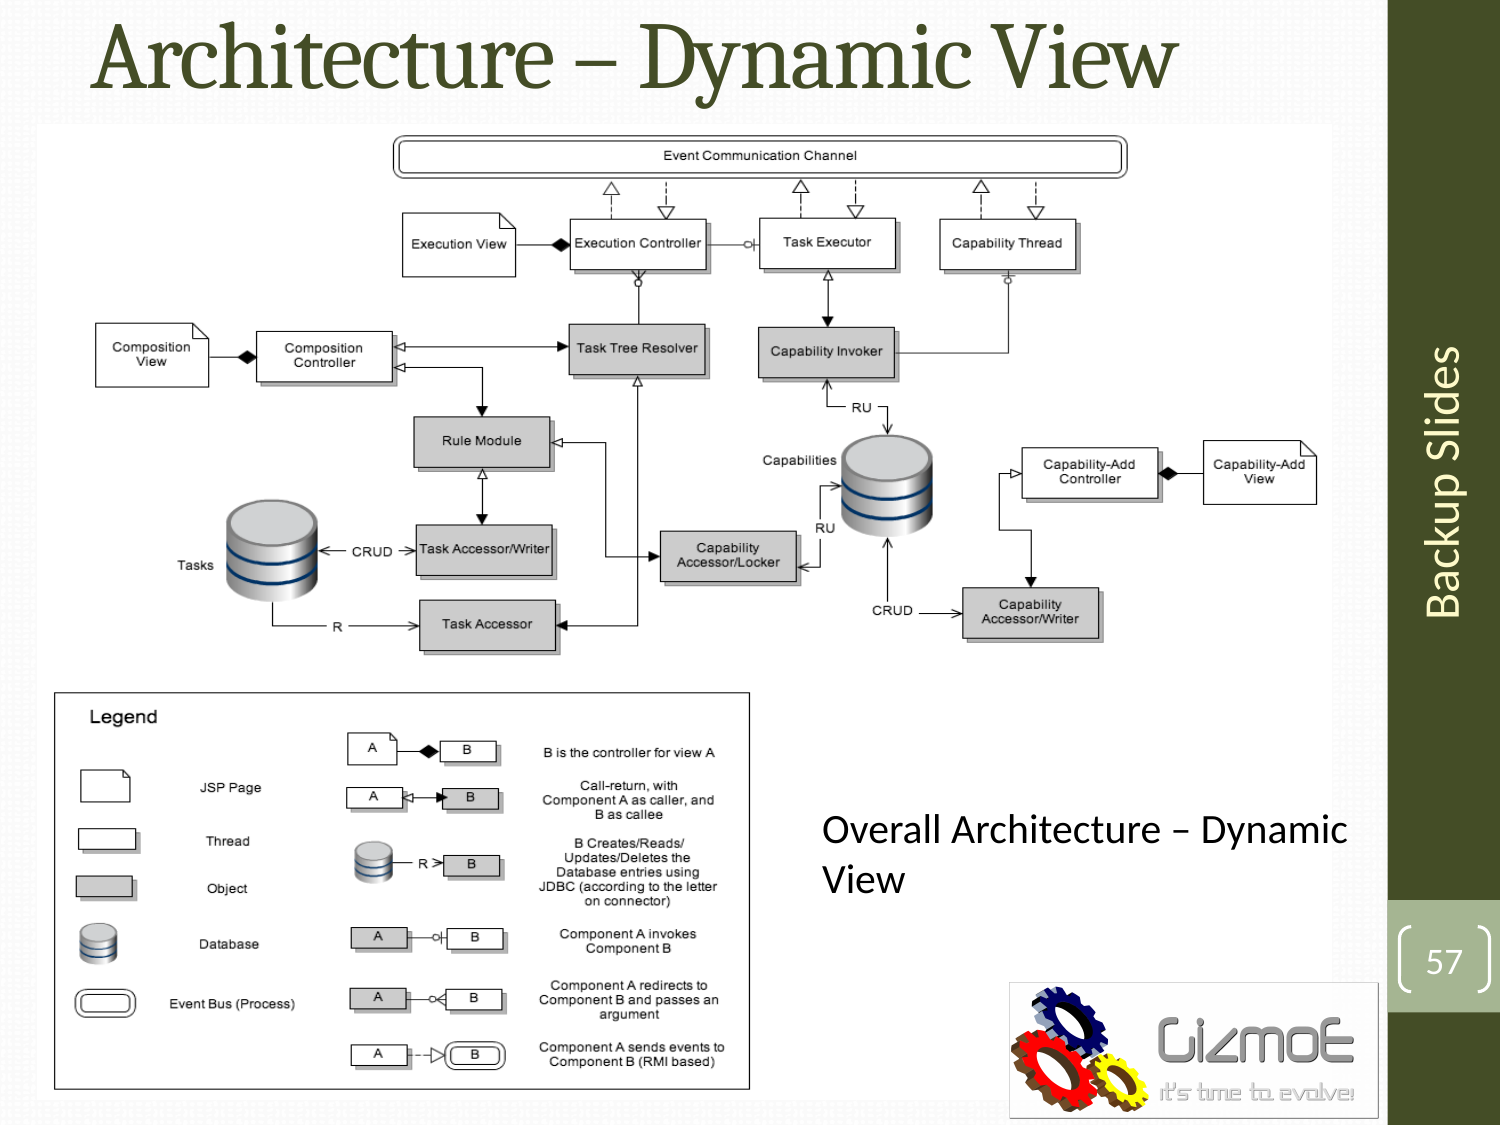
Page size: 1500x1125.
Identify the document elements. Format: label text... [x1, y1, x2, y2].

title Architecture – Dynamic View [75, 0, 1325, 100]
picture [1005, 979, 1382, 1121]
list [0, 124, 1500, 1101]
